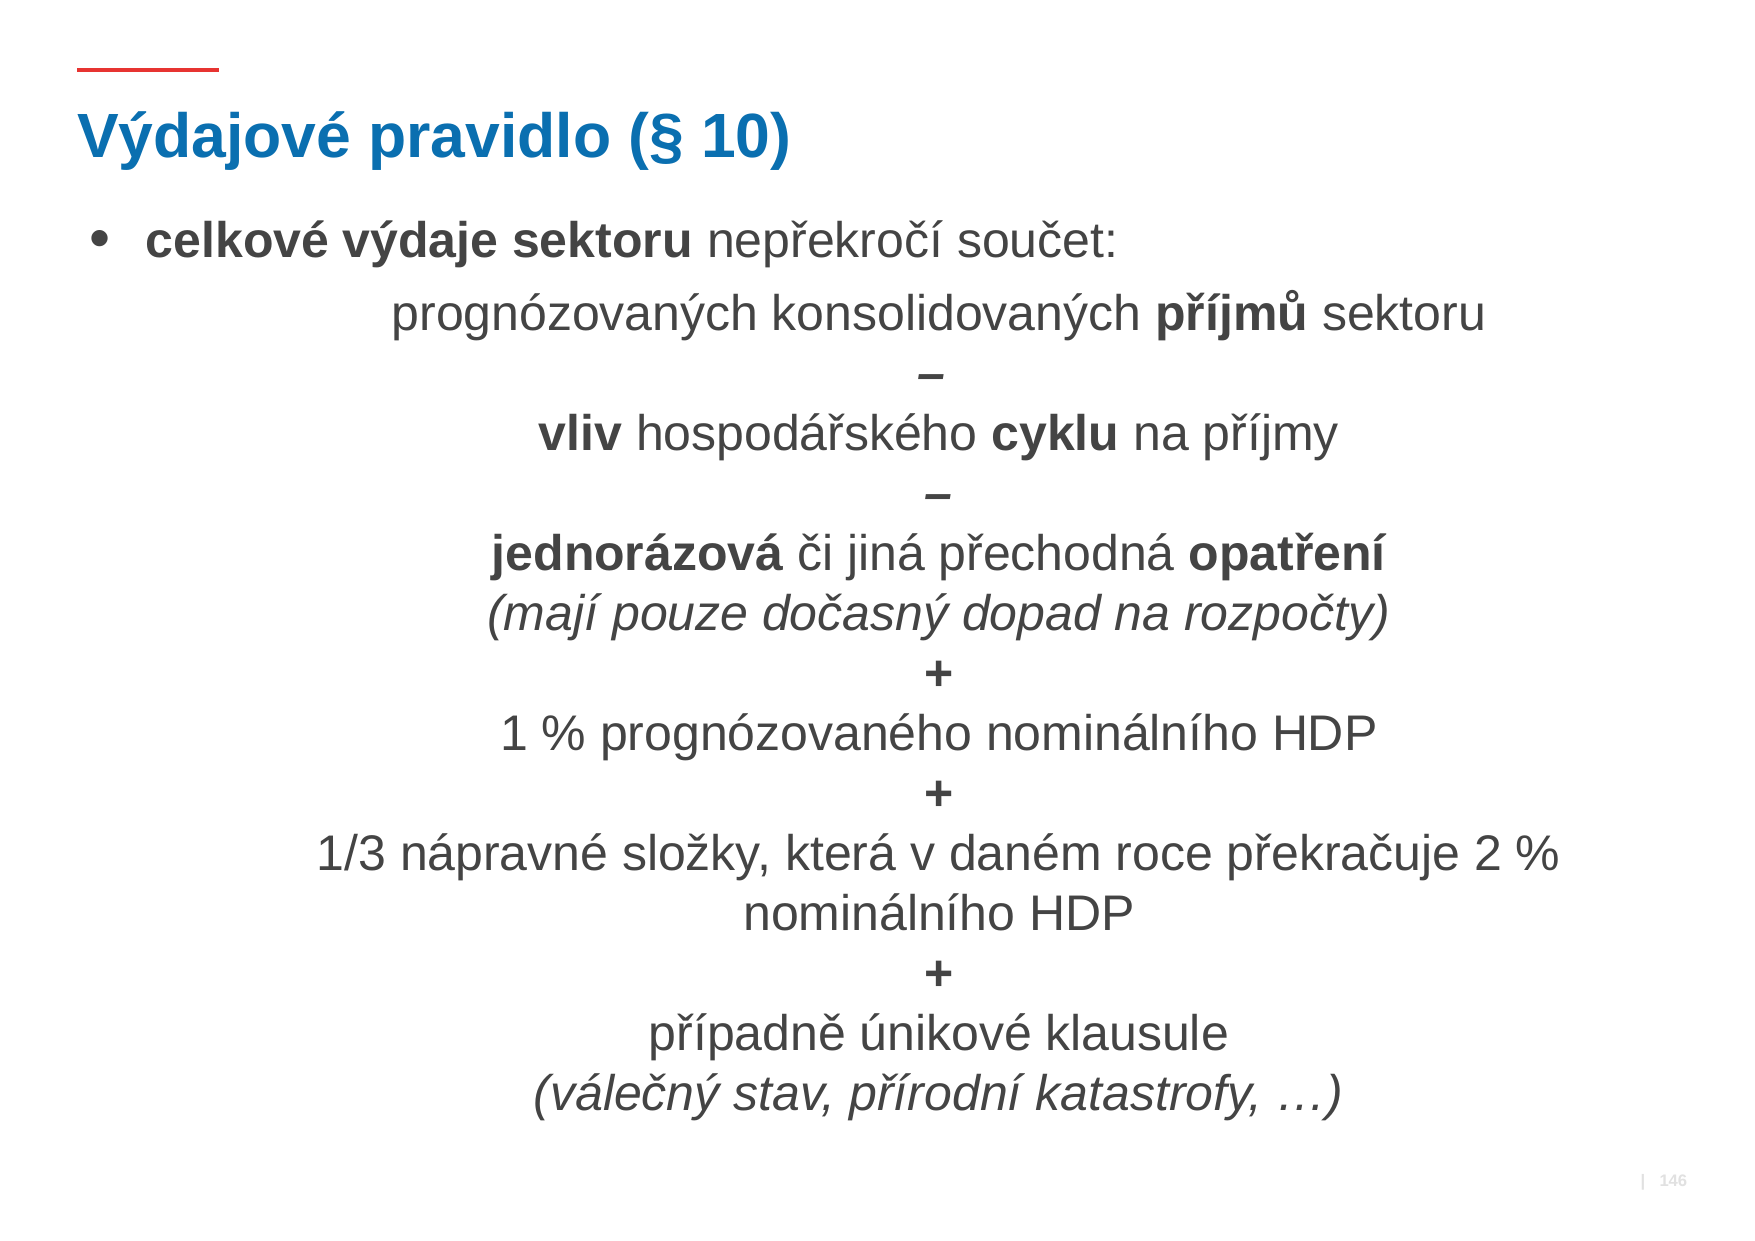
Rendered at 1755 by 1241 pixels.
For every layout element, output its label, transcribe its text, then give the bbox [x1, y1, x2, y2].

list celkové výdaje sektoru nepřekročí součet: prognózovaných konsolidovaných příjmů sektoru – vliv hospodářského cyklu na příjmy – jednorázová či jiná přechodná opatření (mají pouze dočasný dopad na rozpočty) + 1 % prognózovaného nominálního HDP + 1/3 nápravné složky, která v daném roce překračuje 2 % nominálního HDP + případně únikové klausule (válečný stav, přírodní katastrofy, …) [89, 207, 1667, 1164]
title Výdajové pravidlo (§ 10) [77, 95, 1552, 252]
slide_number | 146 [1427, 1169, 1688, 1190]
